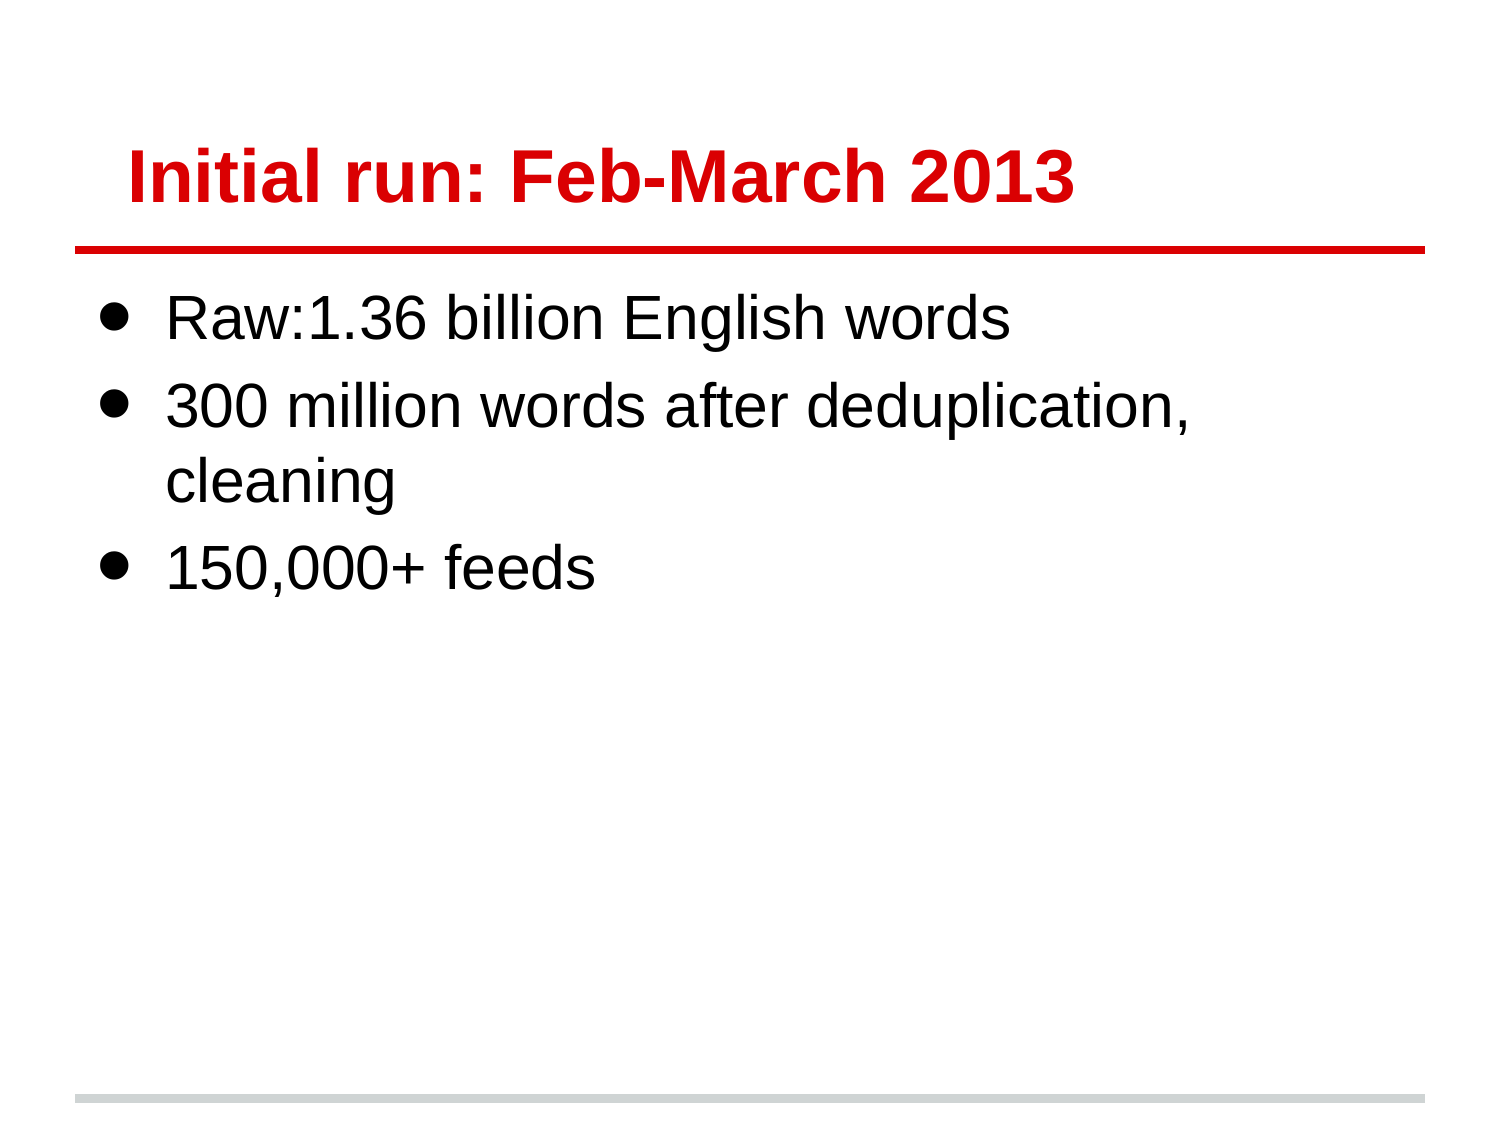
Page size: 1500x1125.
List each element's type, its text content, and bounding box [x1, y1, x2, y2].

title Initial run: Feb-March 2013 [75, 45, 1425, 233]
list Raw:1.36 billion English words 300 million words after deduplication, cleaning 150,000+ feeds [75, 262, 1425, 1078]
